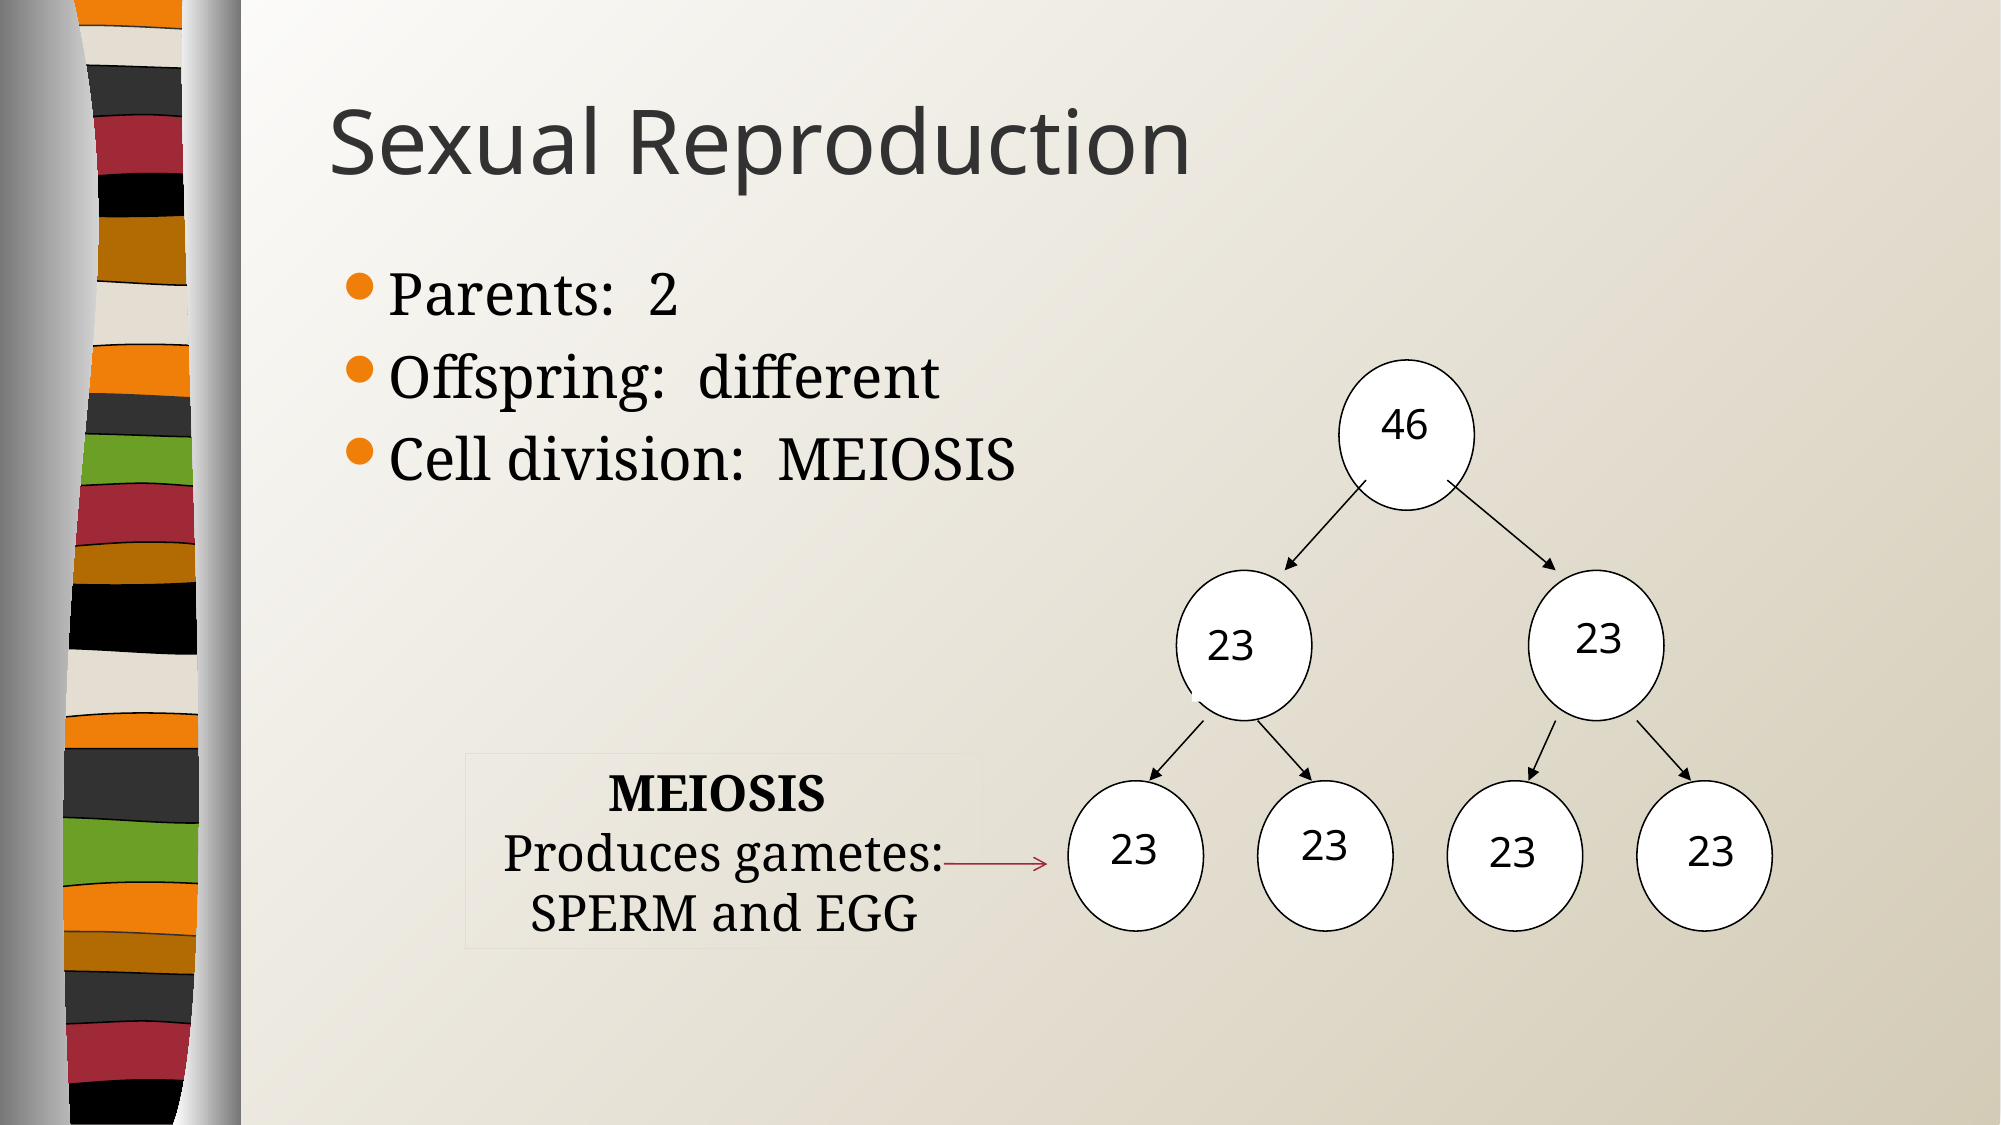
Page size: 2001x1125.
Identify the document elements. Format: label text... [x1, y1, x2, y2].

text_box MEIOSIS Produces gametes: SPERM and EGG [465, 753, 983, 949]
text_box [1067, 359, 1773, 932]
list Parents: 2 Offspring: different Cell division: MEIOSIS [313, 249, 1114, 1015]
title Sexual Reproduction [313, 45, 1954, 233]
